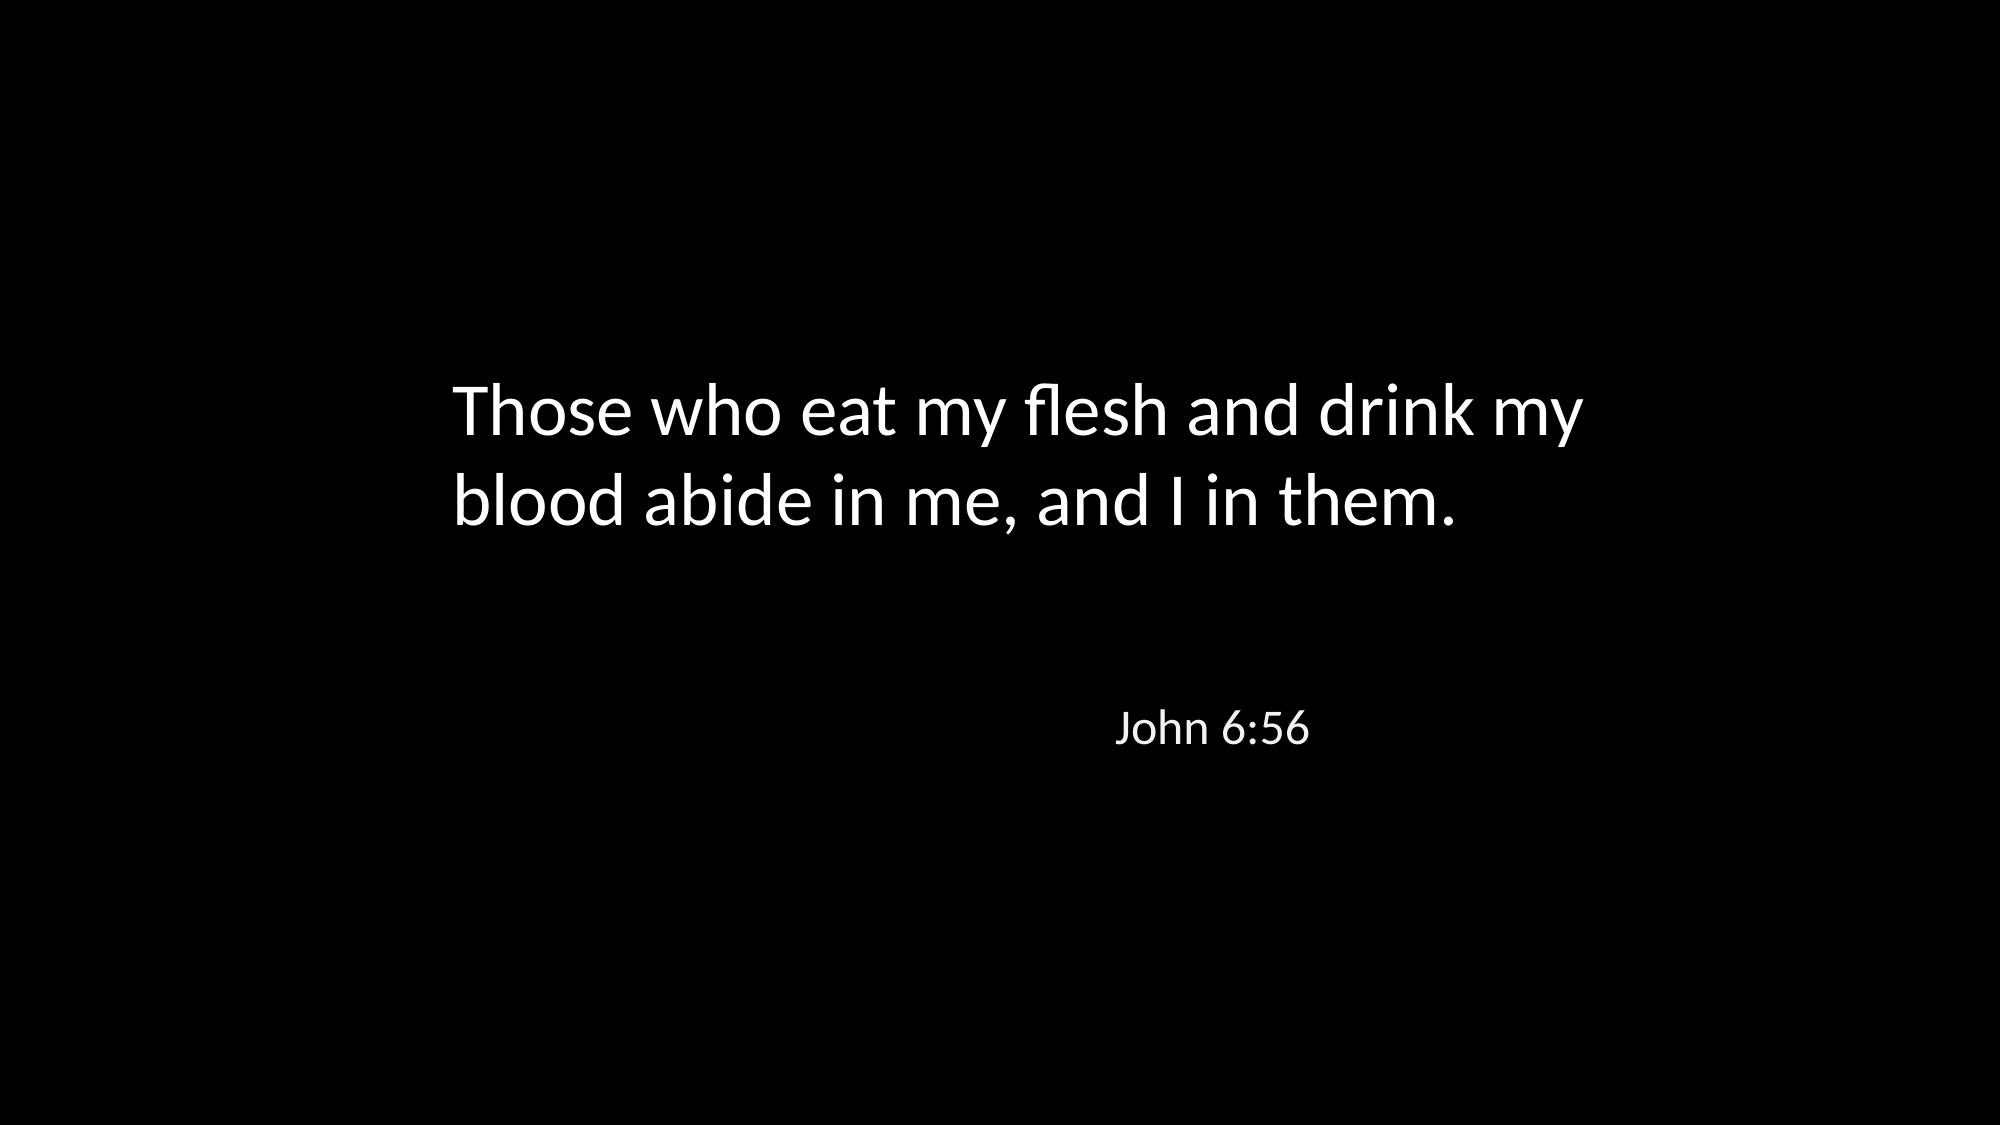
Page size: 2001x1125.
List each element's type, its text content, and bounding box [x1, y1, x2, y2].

text_box John 6:56 [937, 687, 1488, 763]
text_box Those who eat my flesh and drink my blood abide in me, and I in them. [437, 353, 1638, 548]
